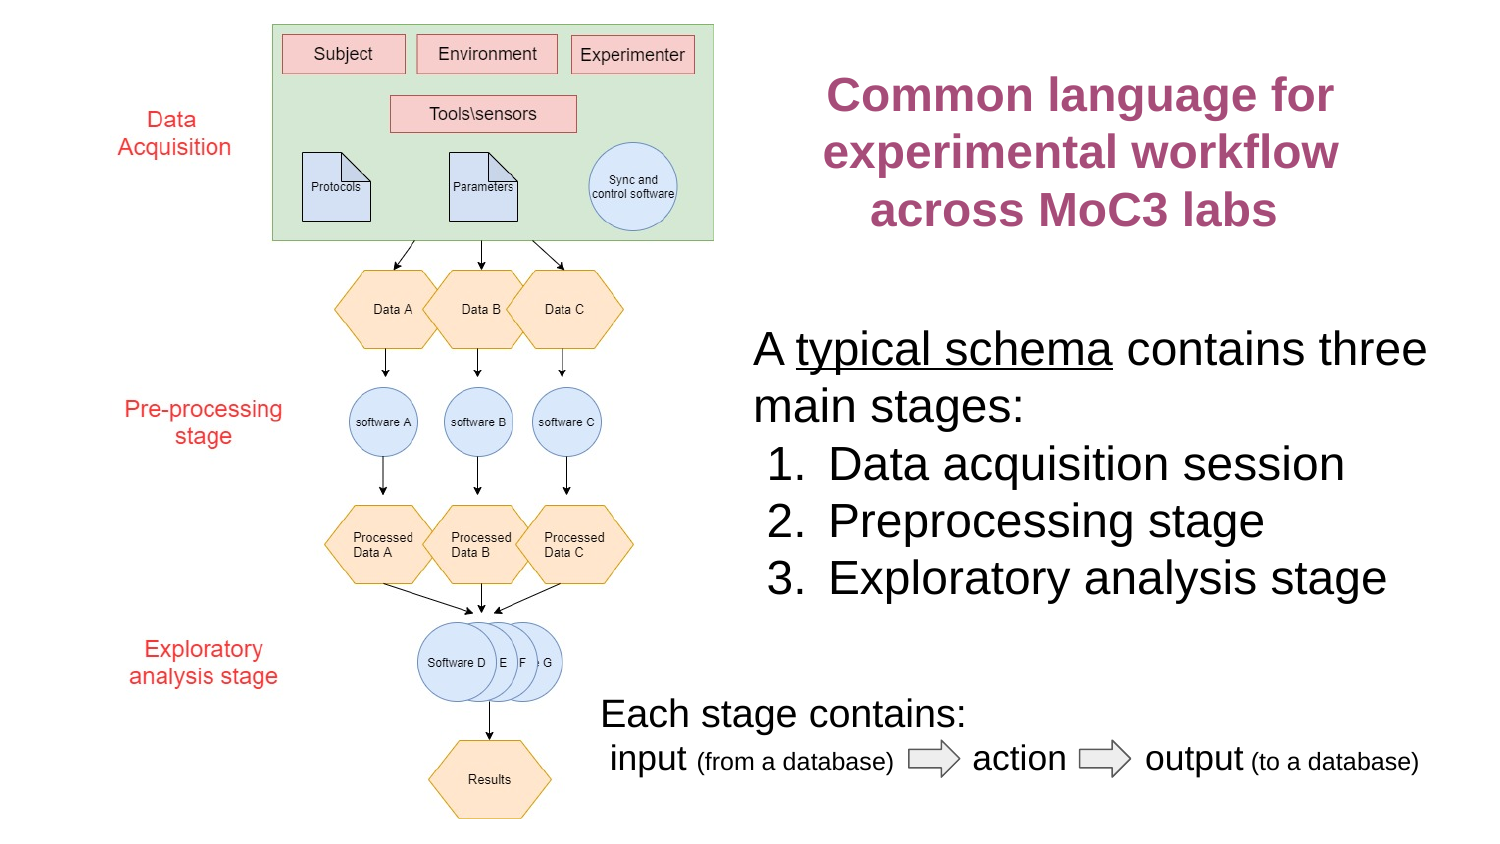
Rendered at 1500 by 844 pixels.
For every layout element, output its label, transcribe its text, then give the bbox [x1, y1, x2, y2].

text_box A typical schema contains three main stages: Data acquisition session Preprocessing stage Exploratory analysis stage [738, 302, 1463, 672]
text_box Common language for experimental workflow across MoC3 labs [732, 48, 1430, 232]
text_box [1079, 740, 1131, 778]
picture [110, 24, 715, 819]
text_box [908, 740, 960, 778]
text_box Each stage contains: input (from a database) action output (to a database) [718, 672, 1463, 819]
